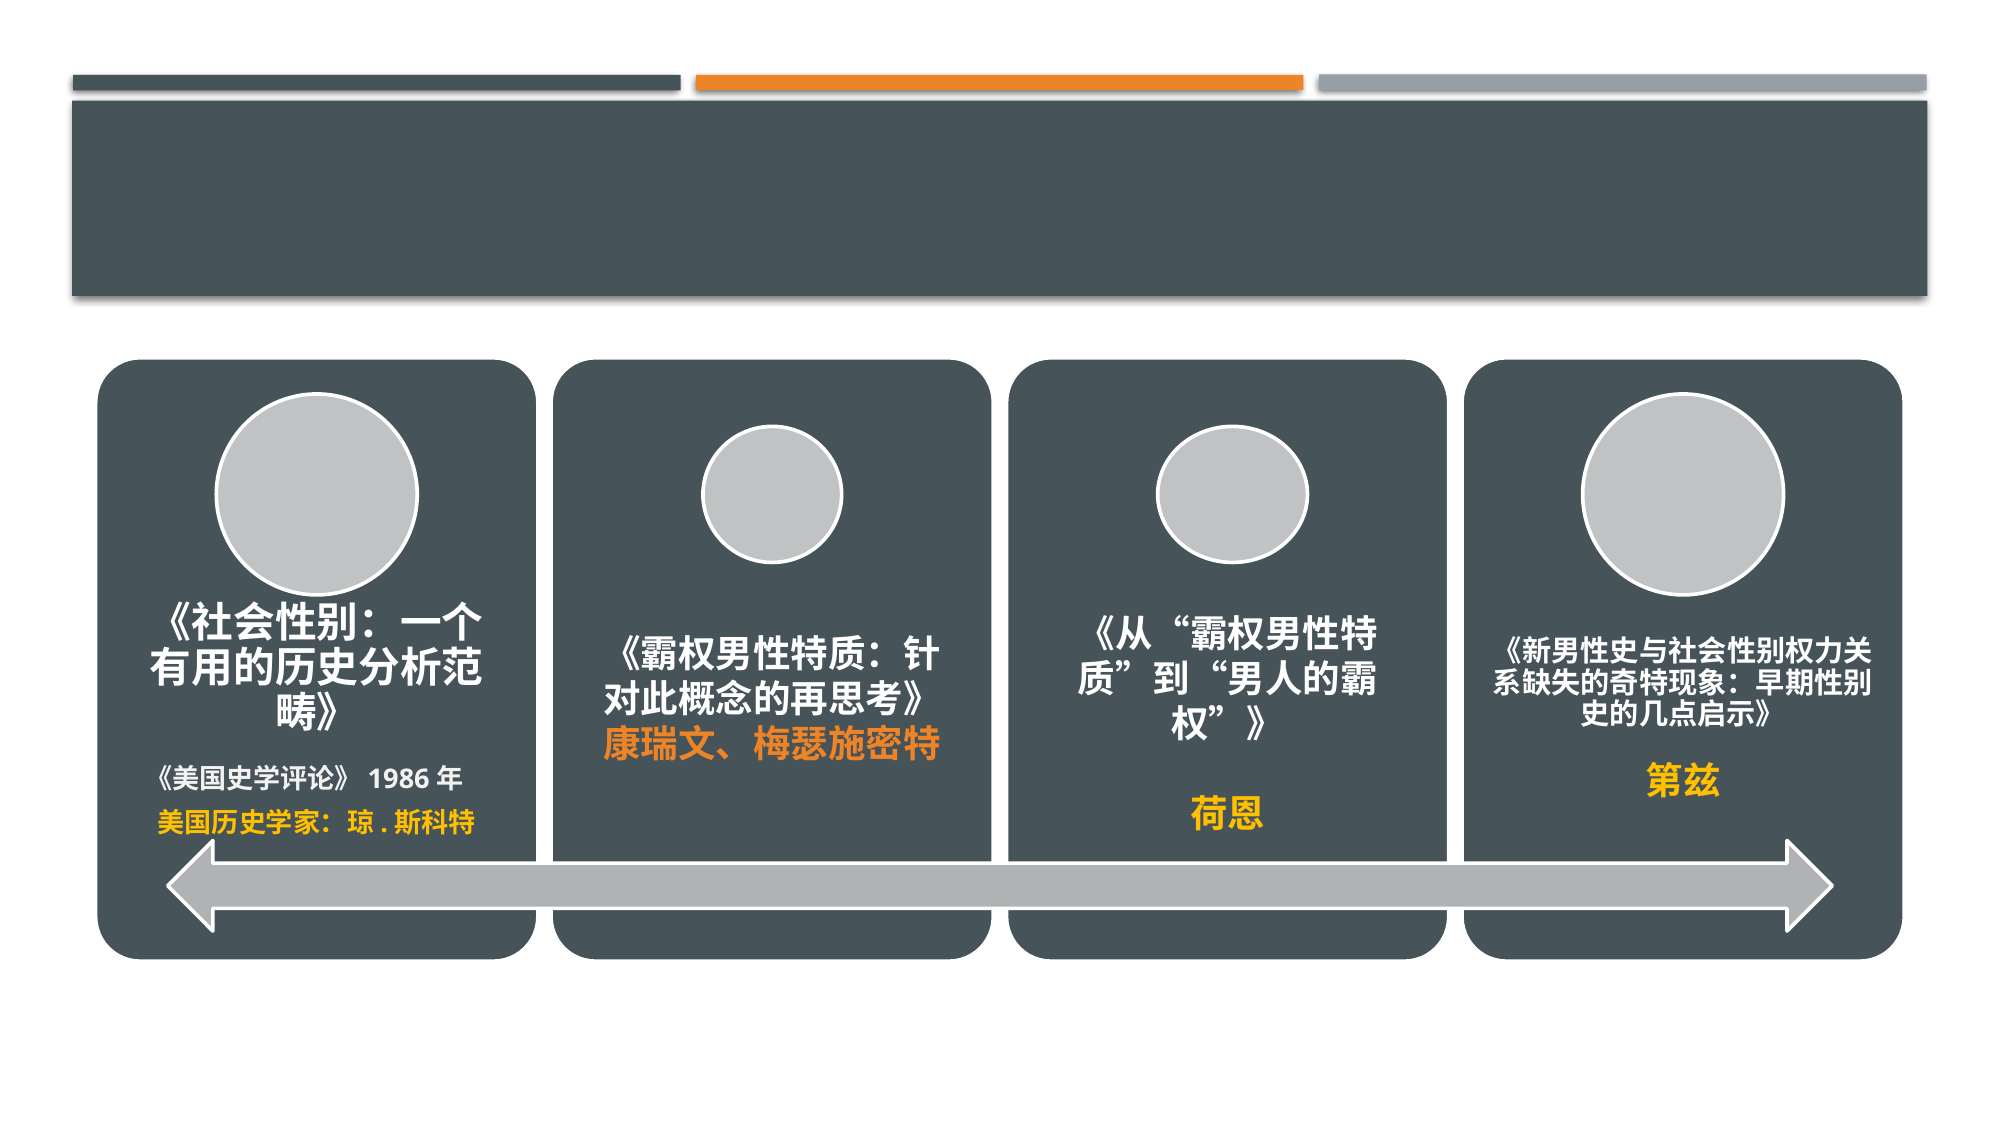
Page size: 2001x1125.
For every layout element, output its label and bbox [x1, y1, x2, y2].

list [94, 357, 1906, 962]
text_box [141, 94, 1406, 156]
